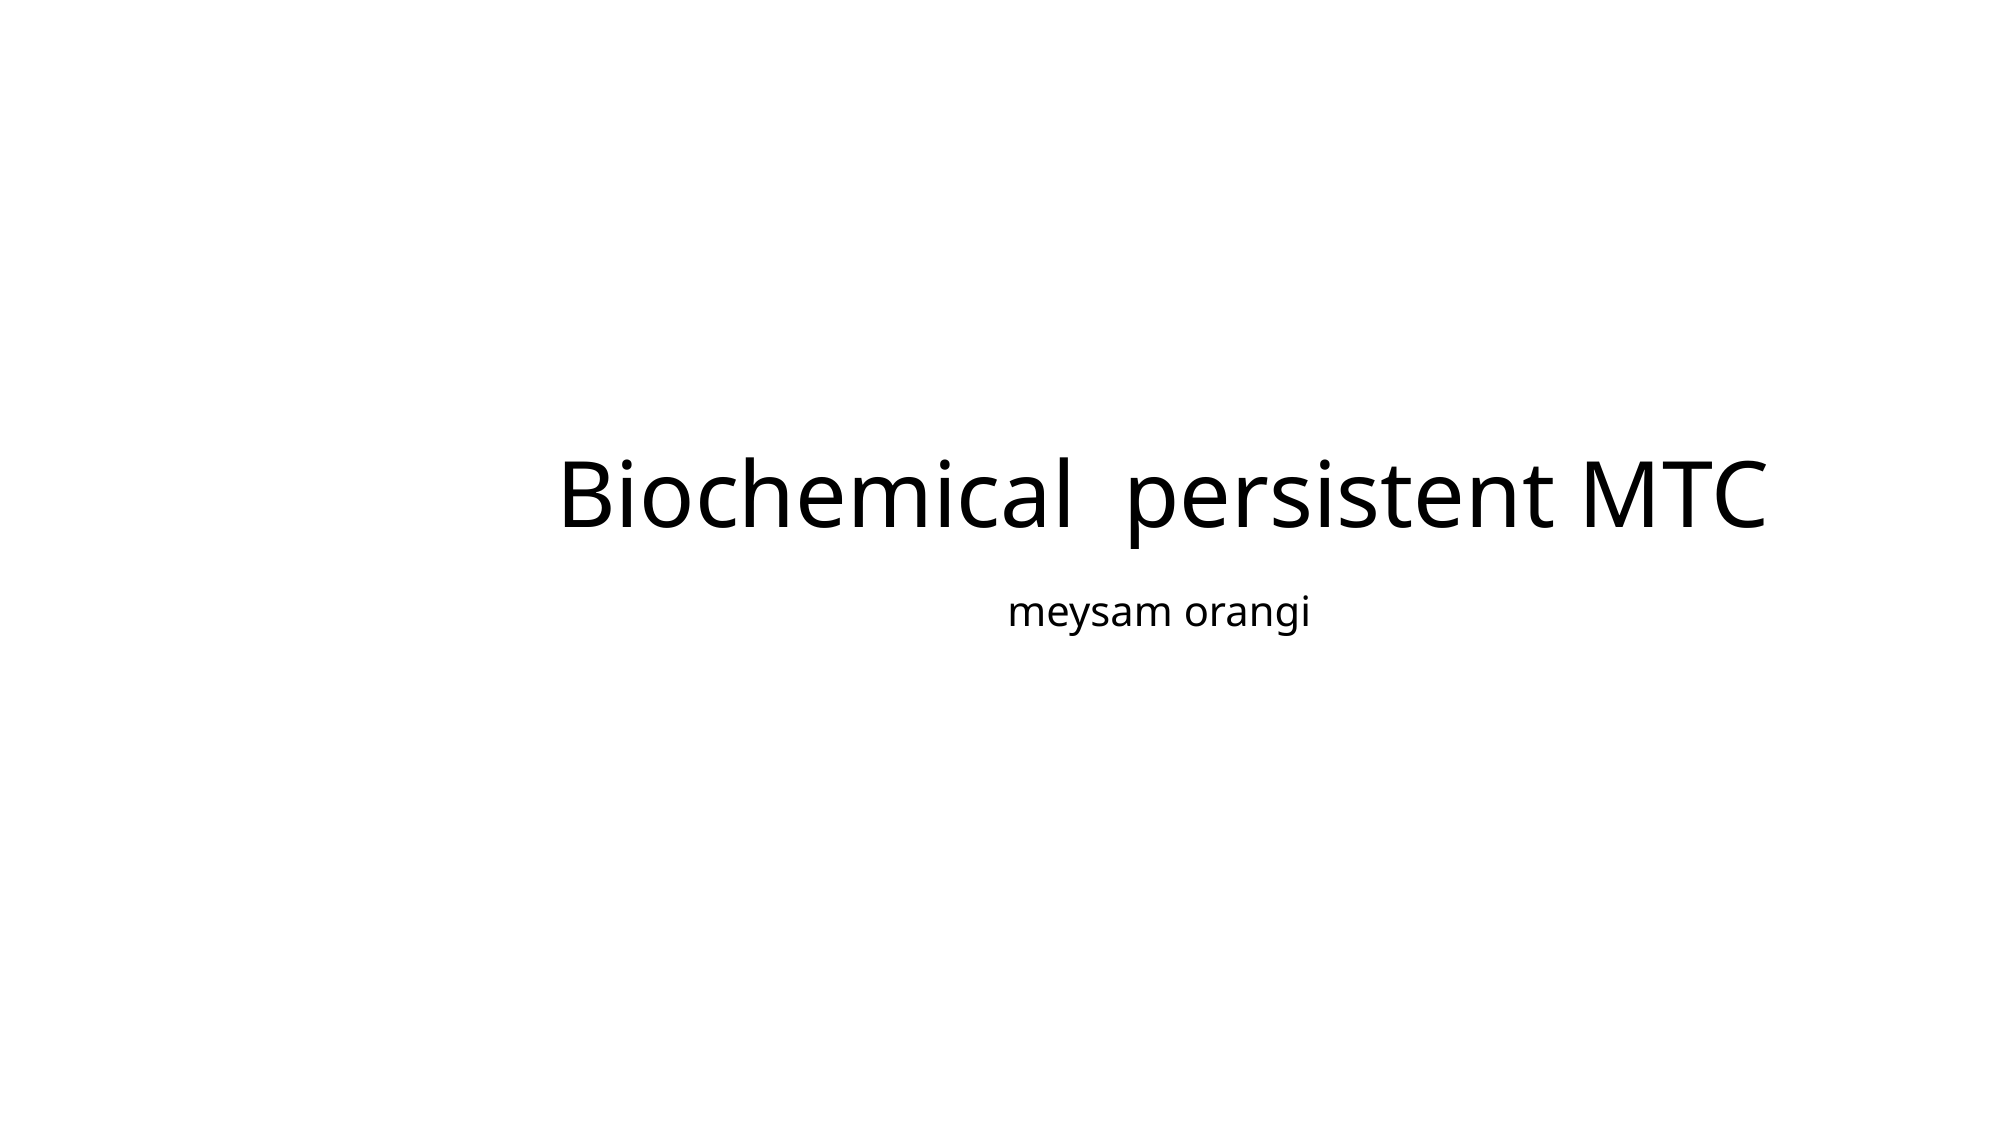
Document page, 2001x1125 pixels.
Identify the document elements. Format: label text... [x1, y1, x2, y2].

title Biochemical persistent MTC meysam orangi [137, 438, 1863, 657]
